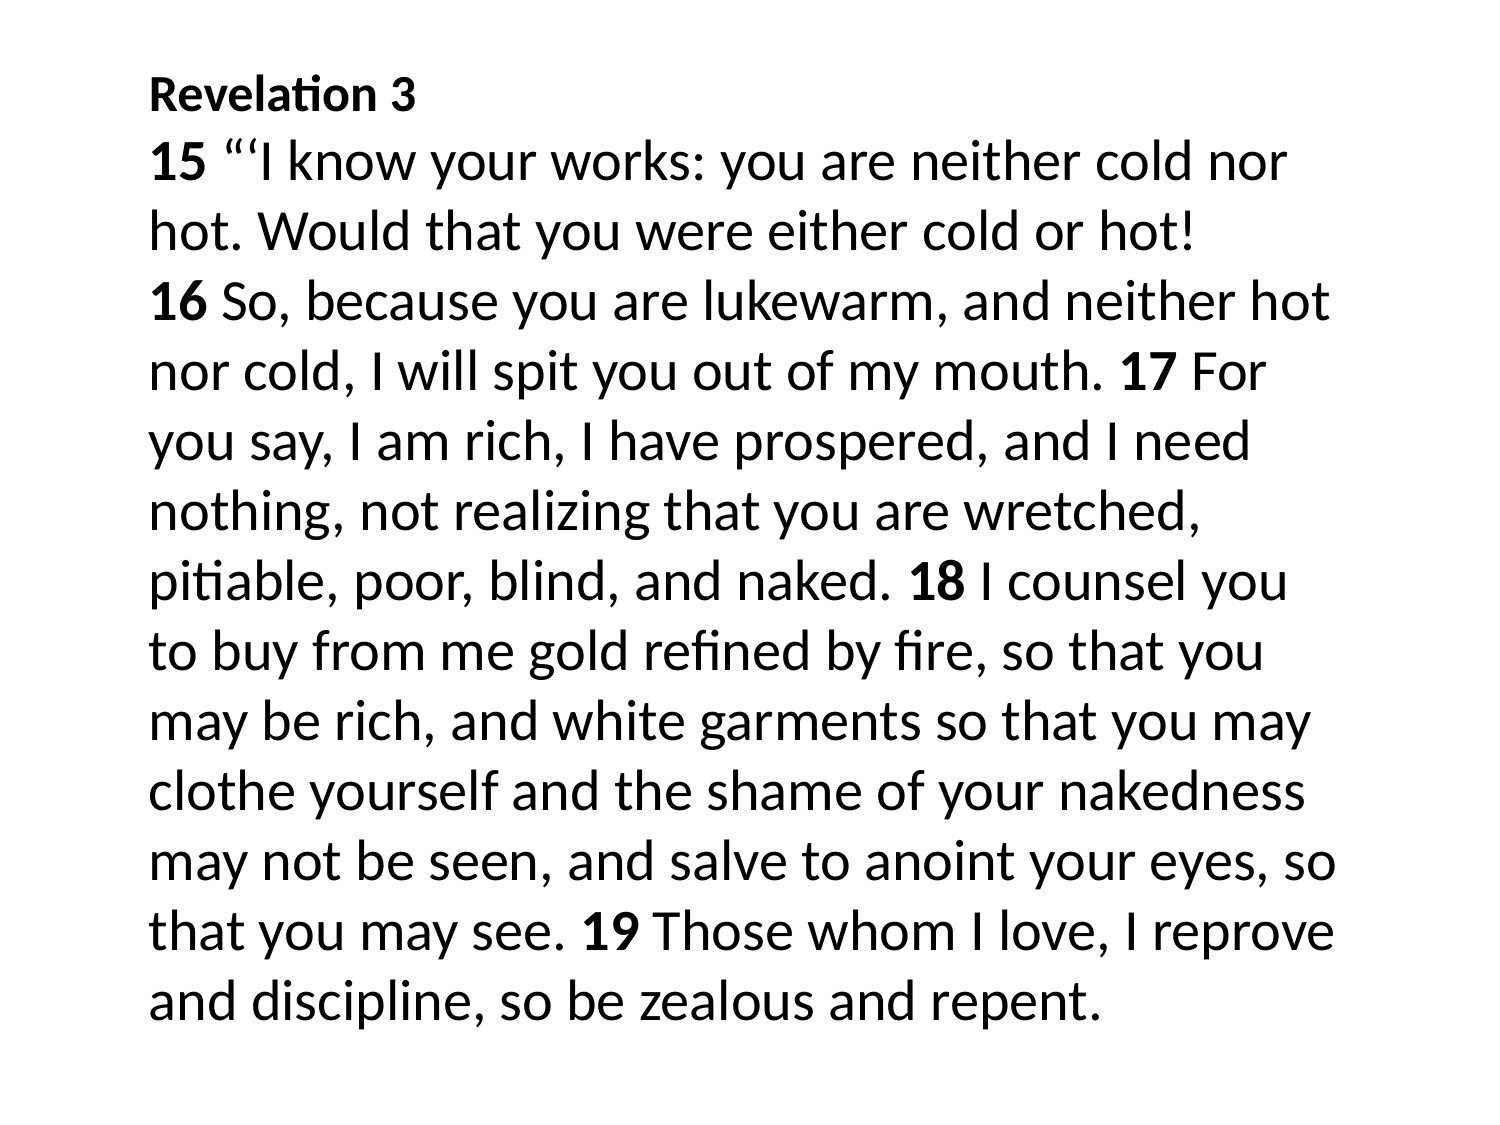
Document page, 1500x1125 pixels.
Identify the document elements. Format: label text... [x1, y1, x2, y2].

text_box Revelation 3 15 “‘I know your works: you are neither cold nor hot. Would that you were either cold or hot! 16 So, because you are lukewarm, and neither hot nor cold, I will spit you out of my mouth. 17 For you say, I am rich, I have prospered, and I need nothing, not realizing that you are wretched, pitiable, poor, blind, and naked. 18 I counsel you to buy from me gold refined by fire, so that you may be rich, and white garments so that you may clothe yourself and the shame of your nakedness may not be seen, and salve to anoint your eyes, so that you may see. 19 Those whom I love, I reprove and discipline, so be zealous and repent. [134, 52, 1366, 1040]
